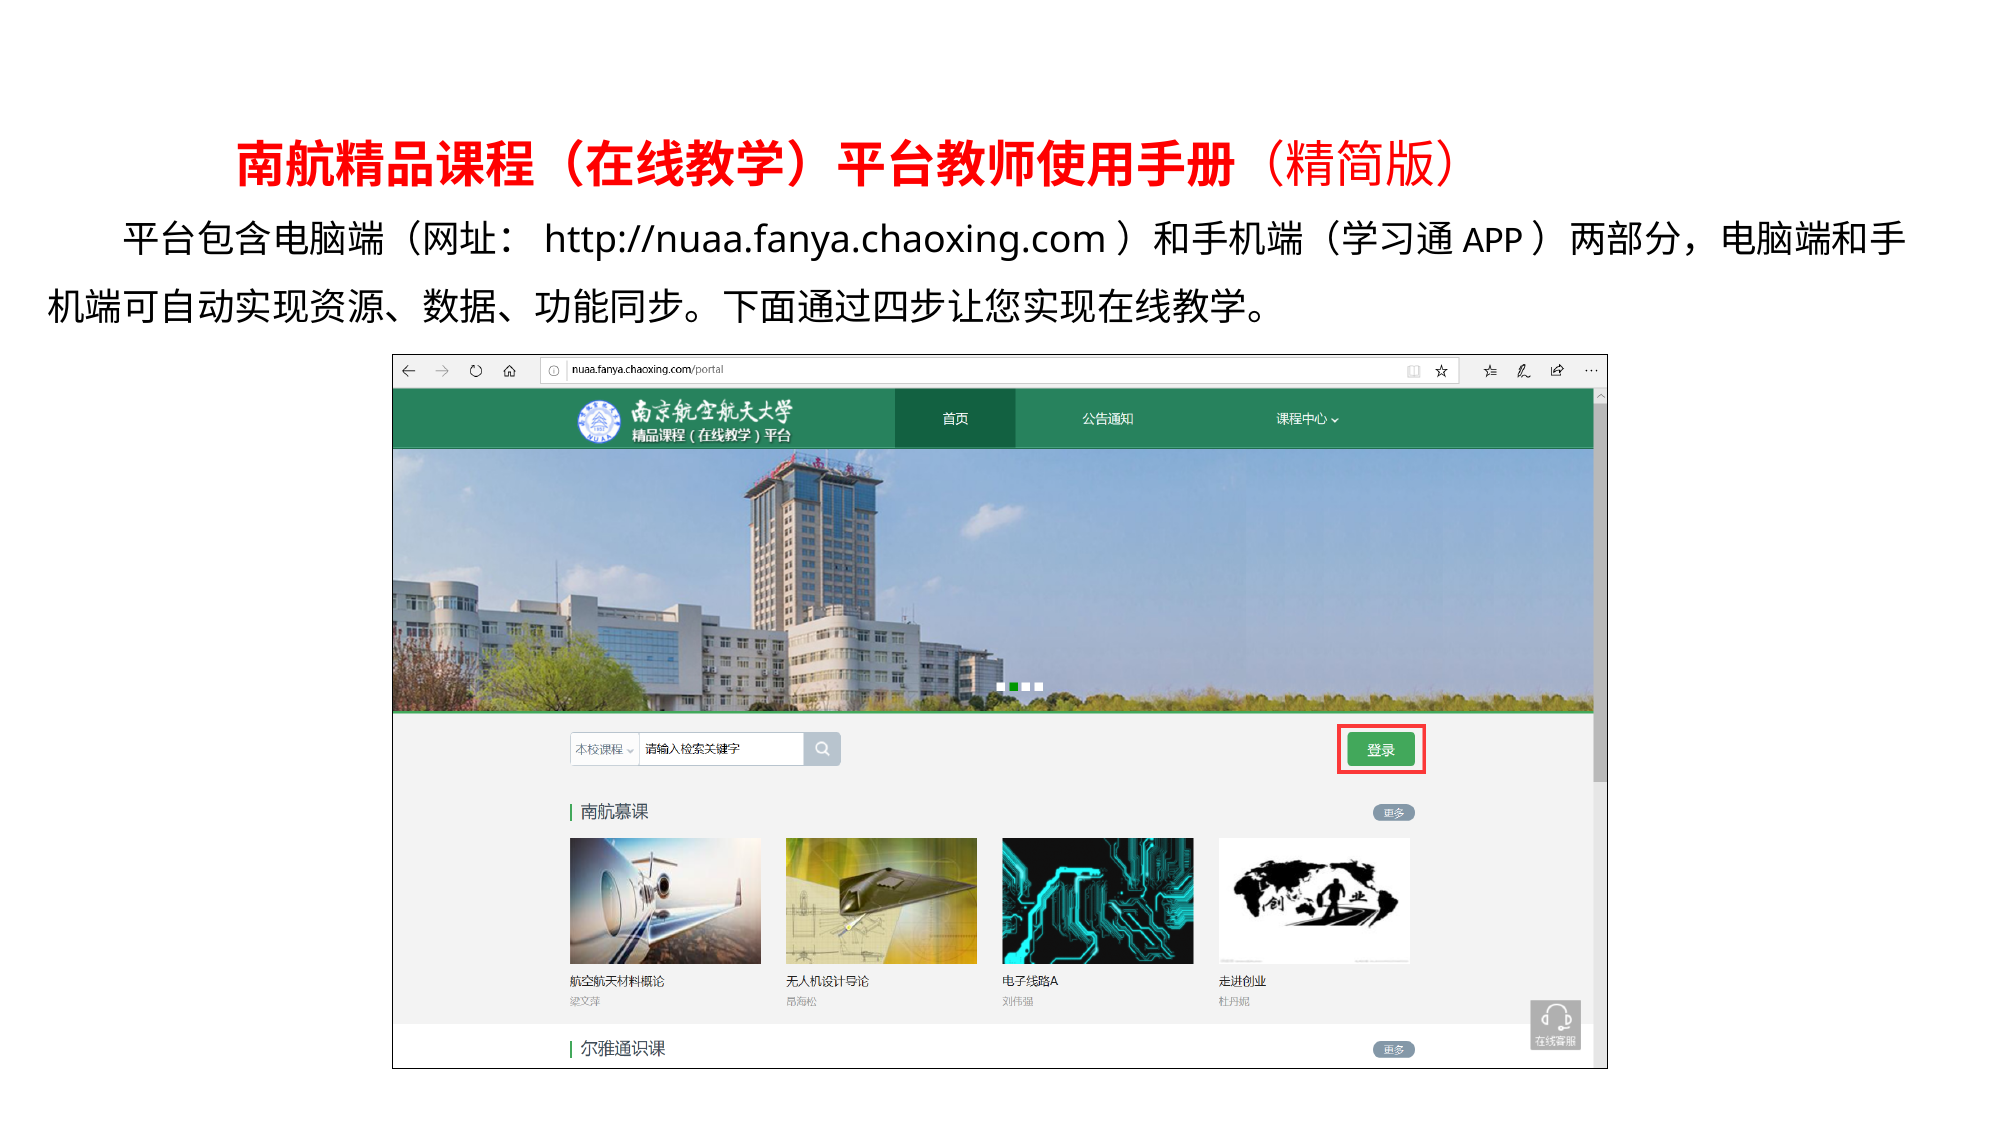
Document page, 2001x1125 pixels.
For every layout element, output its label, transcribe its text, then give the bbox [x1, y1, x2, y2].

text_box 南航精品课程（在线教学）平台教师使用手册（精简版） 平台包含电脑端（网址：http://nuaa.fanya.chaoxing.com）和手机端（学习通APP）两部分，电脑端和手机端可自动实现资源、数据、功能同步。下面通过四步让您实现在线教学。 [32, 95, 1946, 335]
picture [392, 354, 1608, 1069]
